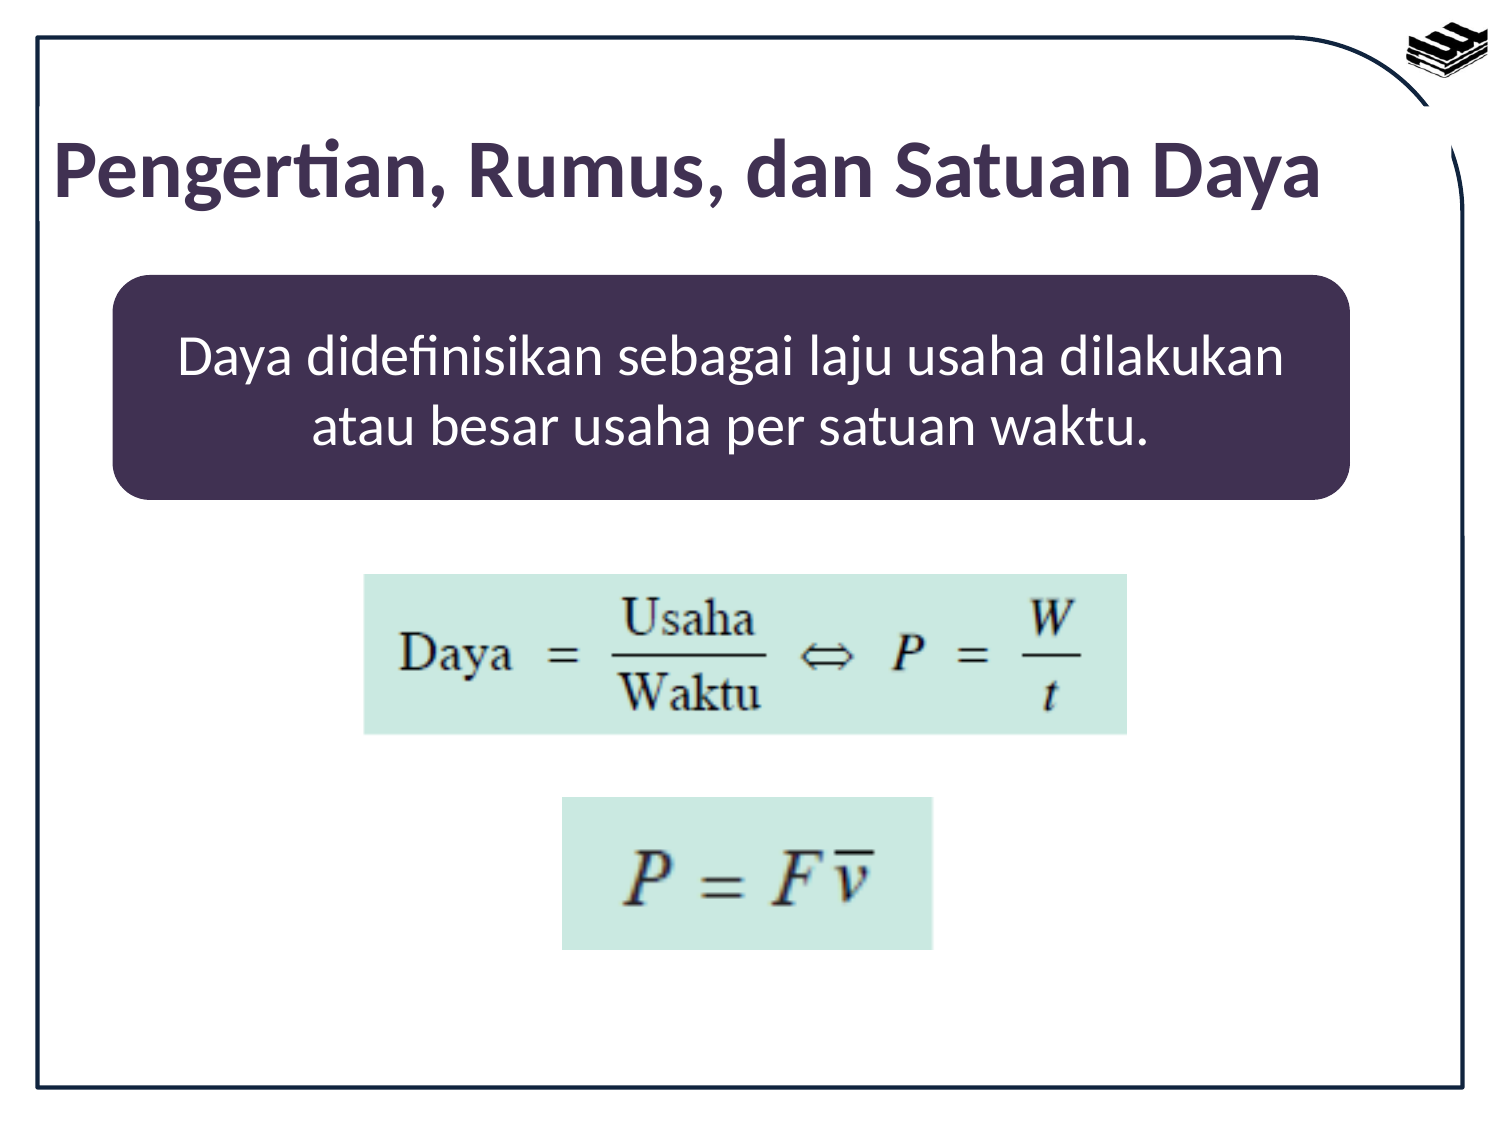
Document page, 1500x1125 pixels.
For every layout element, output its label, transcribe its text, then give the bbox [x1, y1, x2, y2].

picture [362, 574, 1128, 738]
picture [562, 797, 938, 951]
text_box Daya didefinisikan sebagai laju usaha dilakukan atau besar usaha per satuan waktu. [110, 272, 1353, 503]
text_box Pengertian, Rumus, dan Satuan Daya [39, 106, 1452, 222]
picture [1406, 18, 1488, 78]
